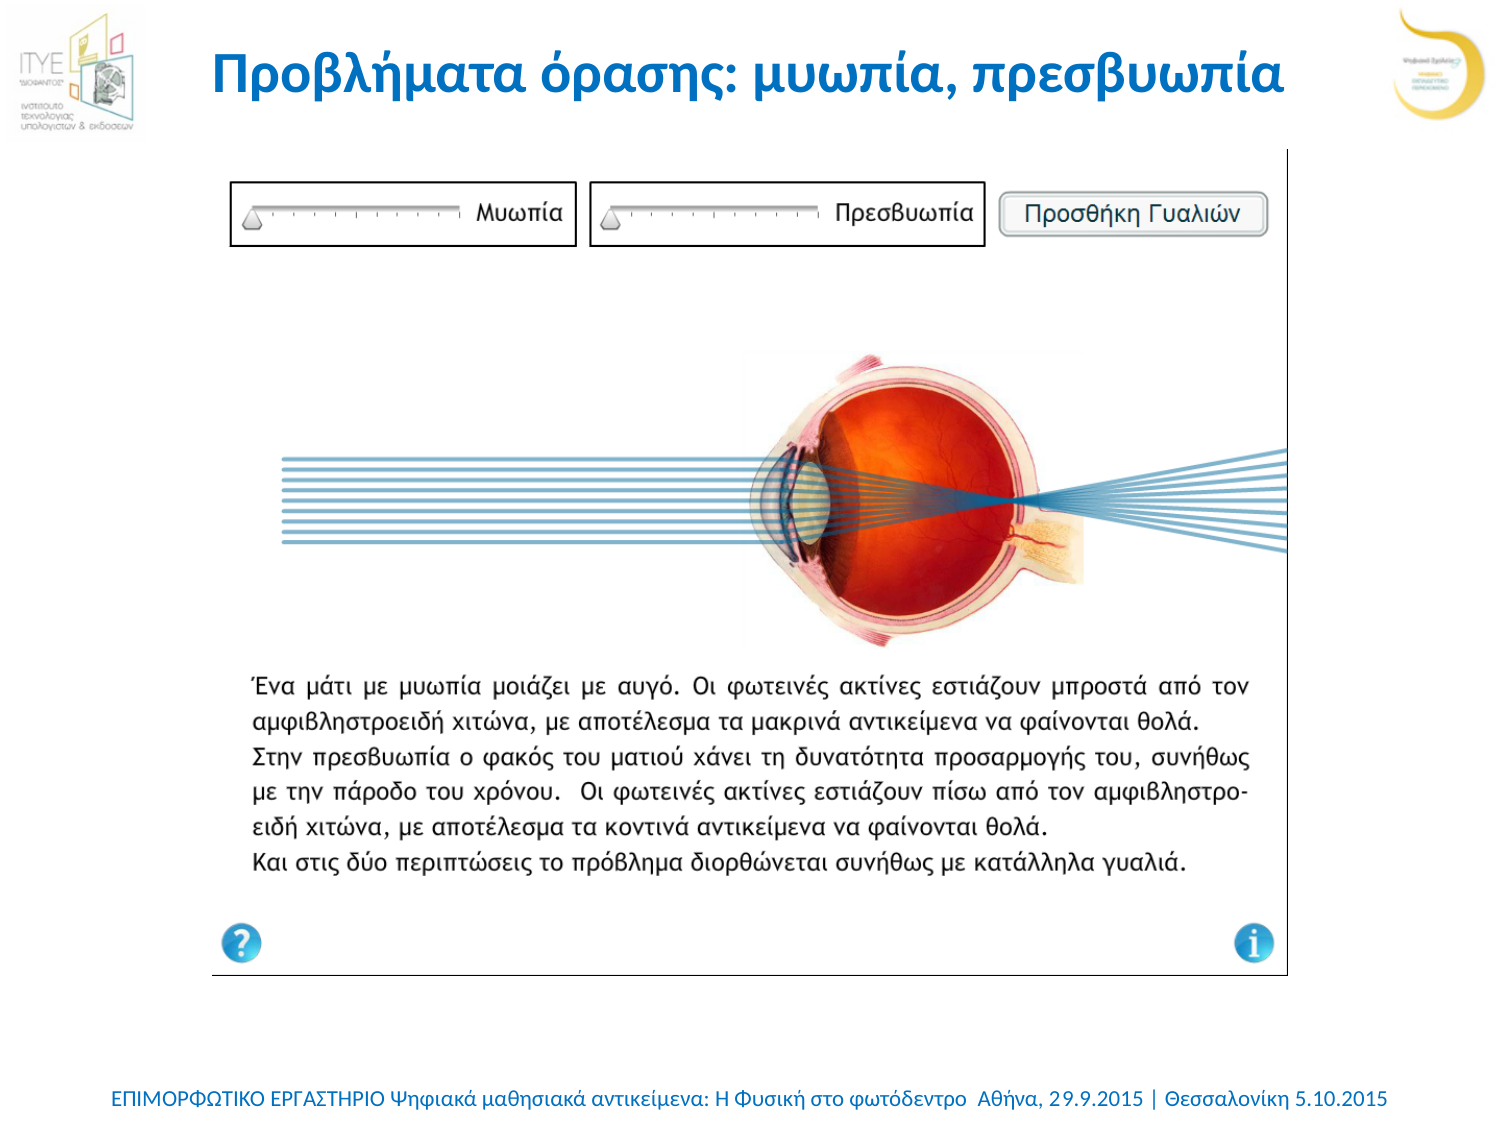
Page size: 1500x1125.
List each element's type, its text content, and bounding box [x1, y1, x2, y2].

picture [6, 4, 145, 142]
title Προβλήματα όρασης: μυωπία, πρεσβυωπία [41, 23, 1458, 116]
picture [1383, 3, 1496, 132]
picture [212, 149, 1288, 976]
